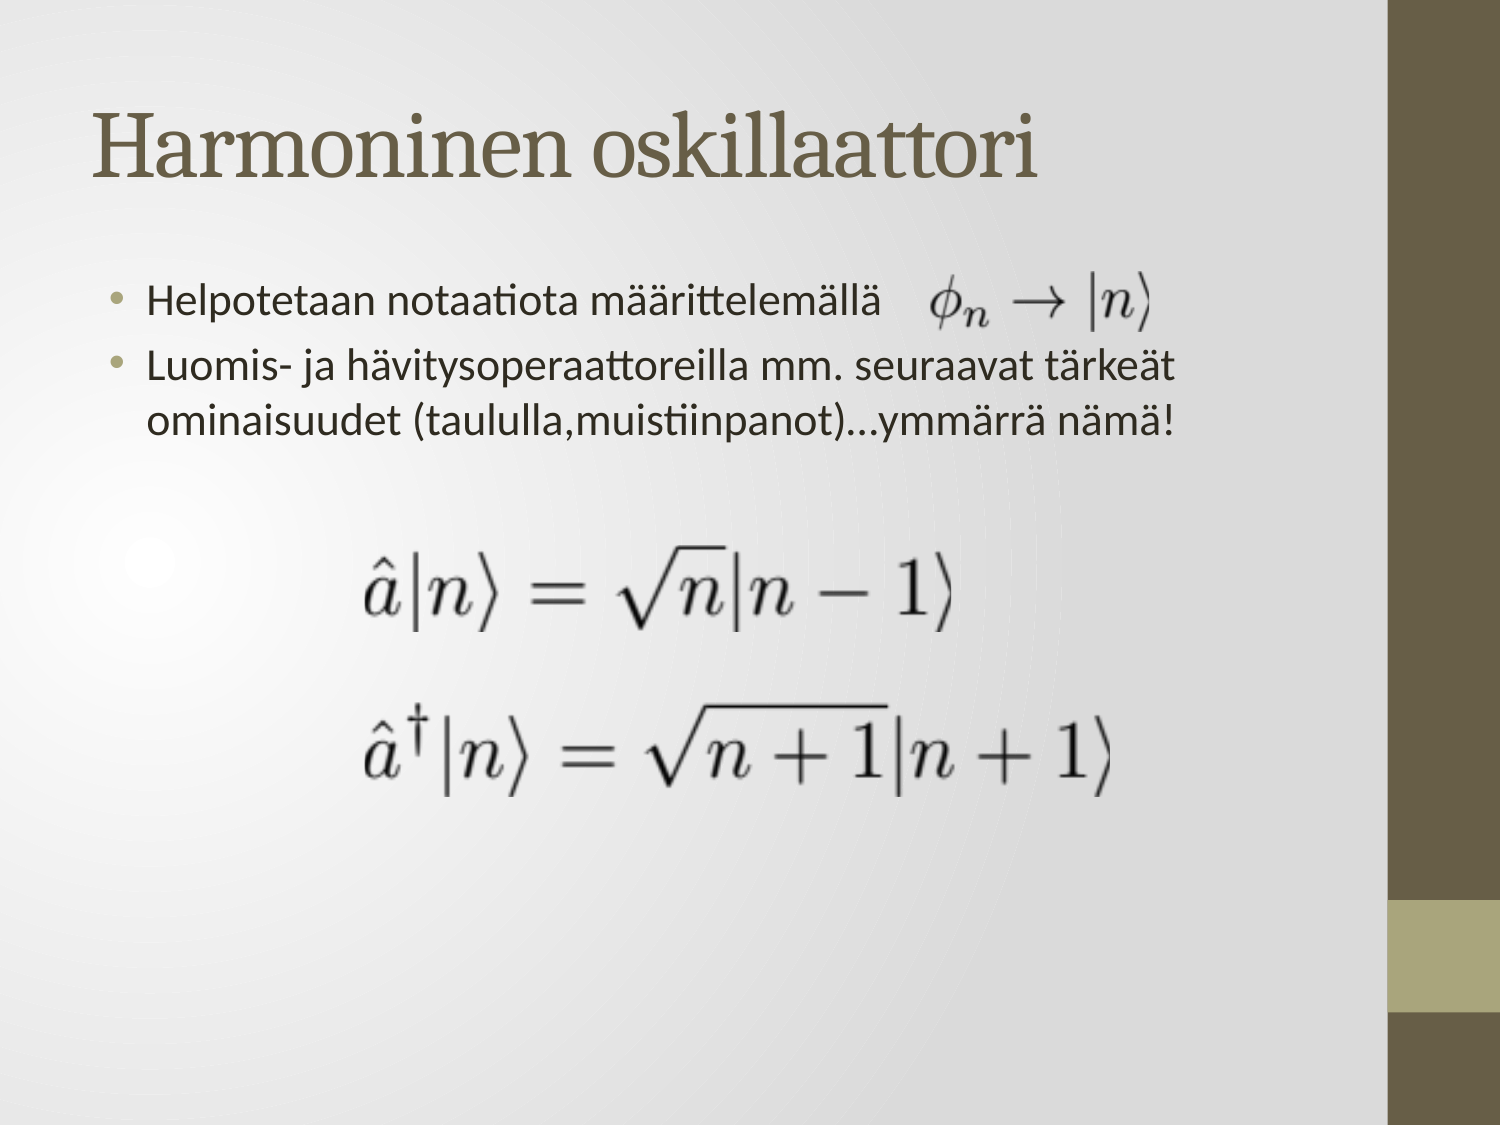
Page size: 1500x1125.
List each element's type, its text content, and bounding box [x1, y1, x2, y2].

picture [364, 544, 952, 632]
list Helpotetaan notaatiota määrittelemällä Luomis- ja hävitysoperaattoreilla mm. seuraavat tärkeät ominaisuudet (taululla,muistiinpanot)…ymmärrä nämä! [75, 262, 1325, 1050]
picture [929, 271, 1150, 332]
picture [364, 701, 1111, 797]
title Harmoninen oskillaattori [75, 45, 1325, 233]
